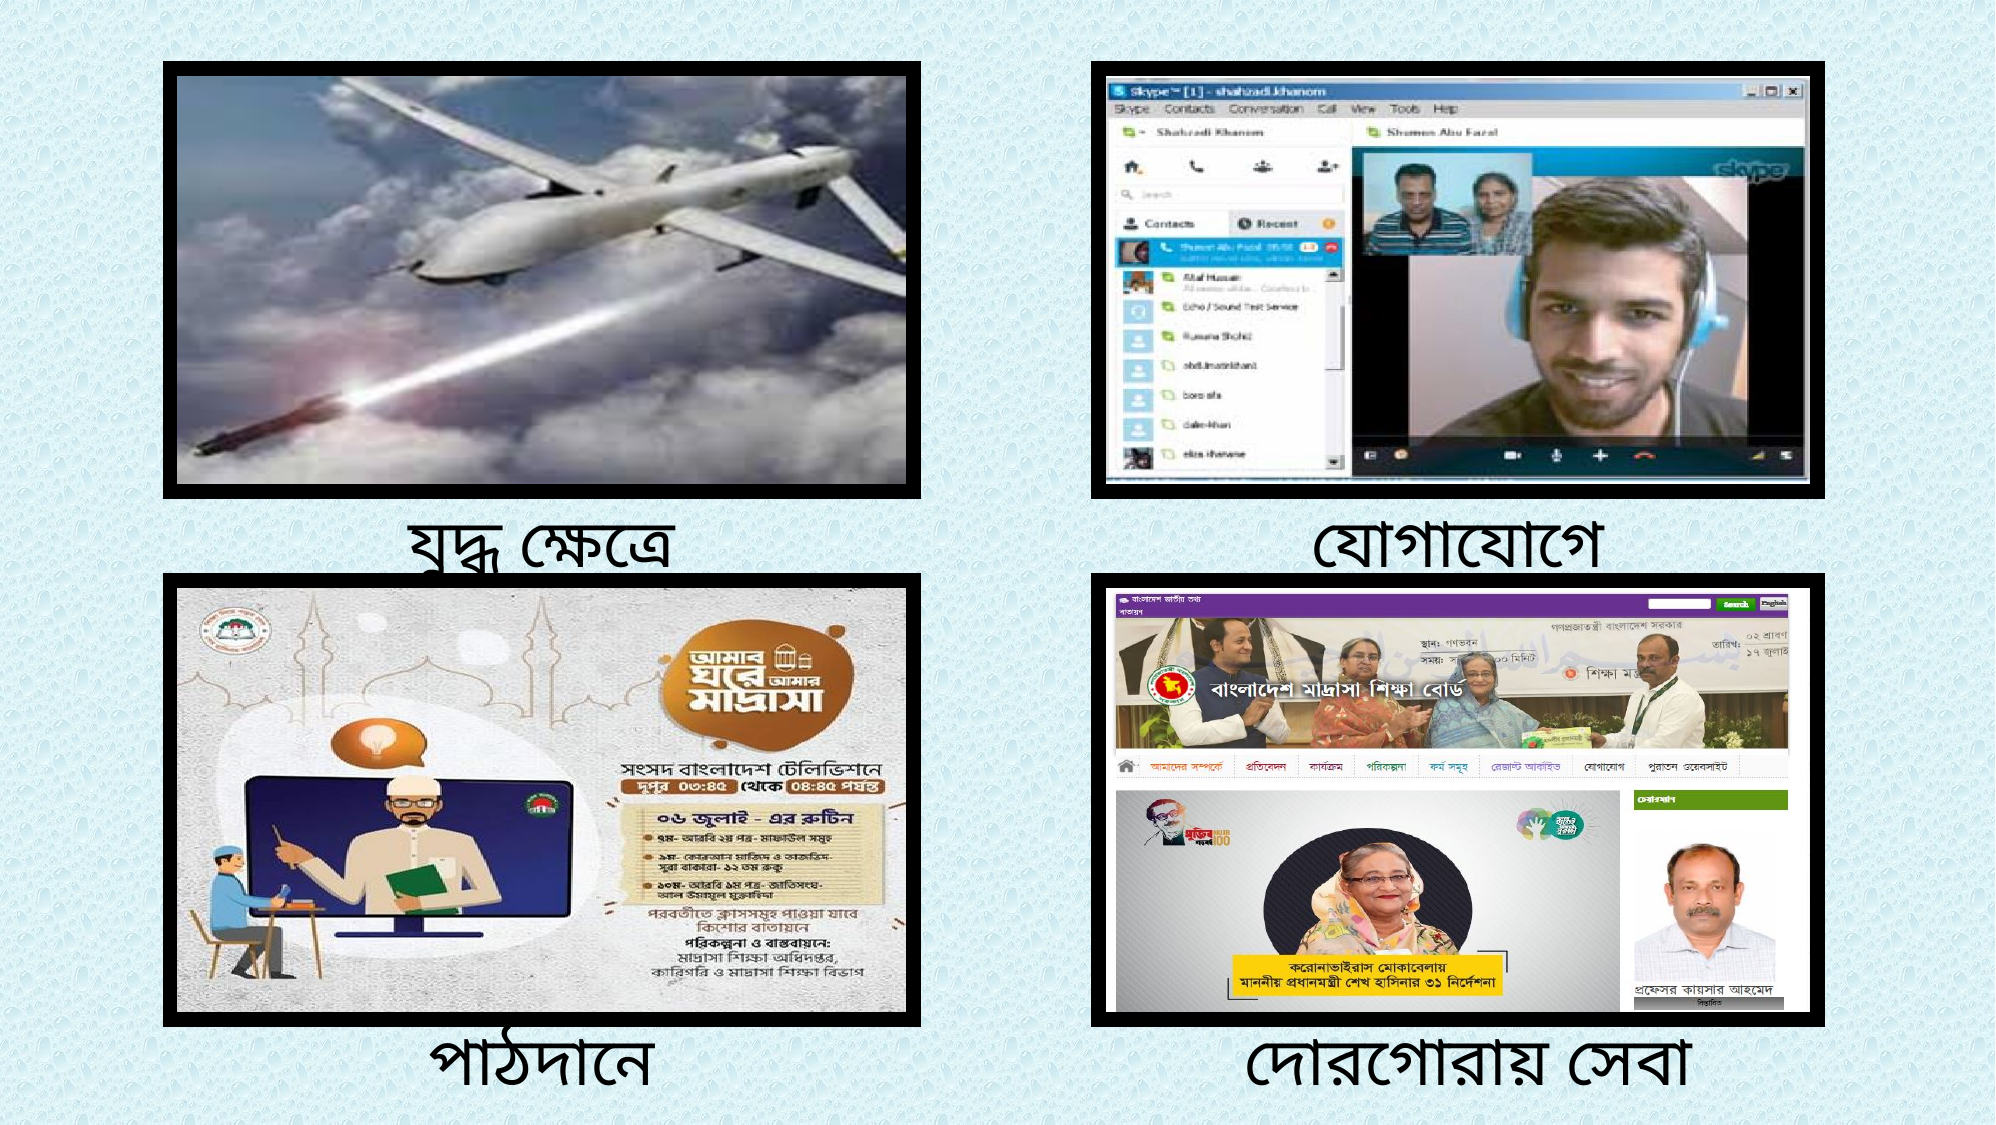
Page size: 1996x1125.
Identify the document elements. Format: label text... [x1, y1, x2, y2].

picture [177, 587, 907, 1013]
text_box পাঠদানে [204, 1021, 880, 1107]
text_box দোরগোরায় সেবা [1122, 1021, 1798, 1107]
text_box যোগাযোগে [1120, 493, 1796, 586]
picture [1105, 587, 1811, 1013]
text_box যুদ্ধ ক্ষেত্রে [204, 493, 880, 586]
picture [1105, 75, 1811, 485]
picture [177, 75, 907, 485]
